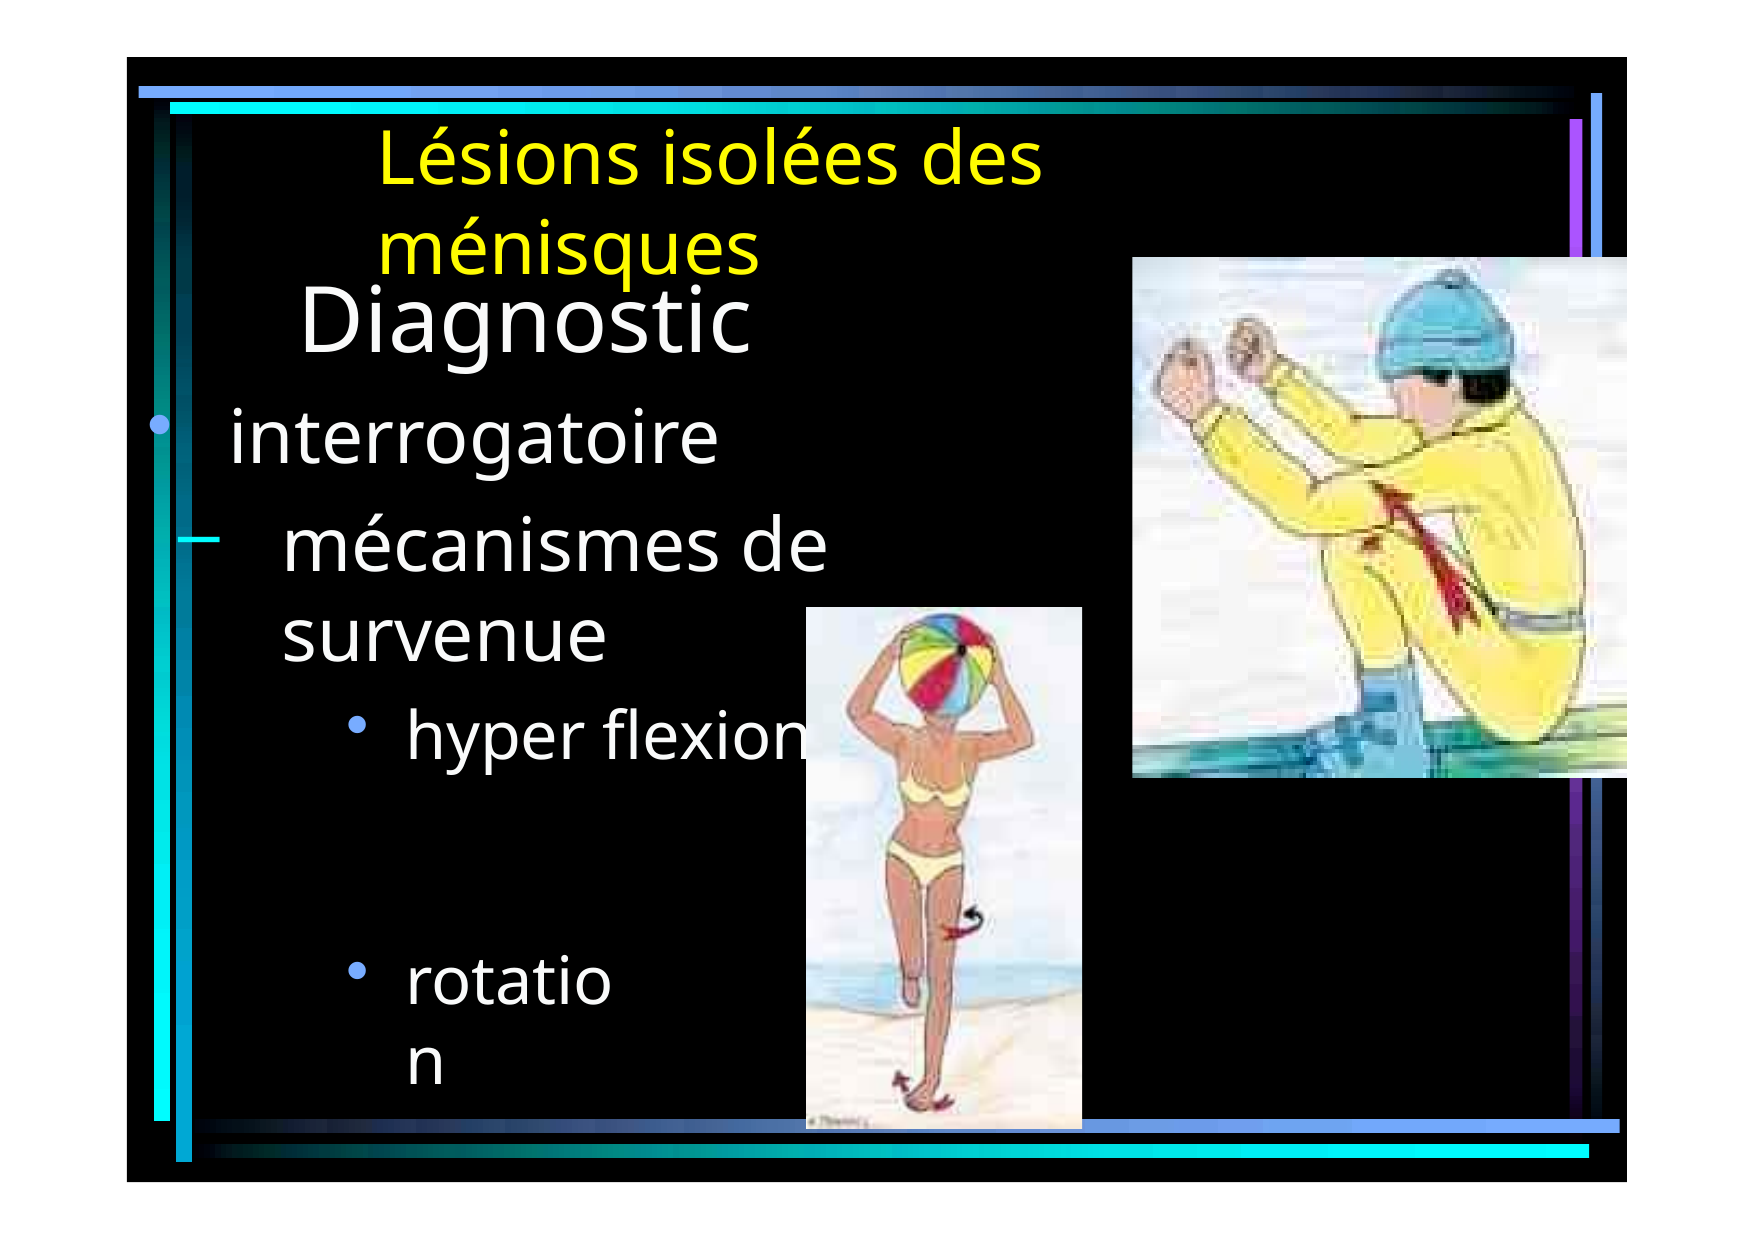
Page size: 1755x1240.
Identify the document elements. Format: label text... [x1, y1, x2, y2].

title Lésions isolées des ménisques [373, 107, 1381, 255]
picture [193, 773, 1620, 1162]
text_box Diagnostic interrogatoire mécanismes de survenue hyper flexion [145, 236, 1119, 773]
text_box rotation [344, 936, 636, 1099]
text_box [806, 256, 1628, 1129]
picture [1590, 93, 1603, 256]
picture [138, 86, 1583, 1162]
